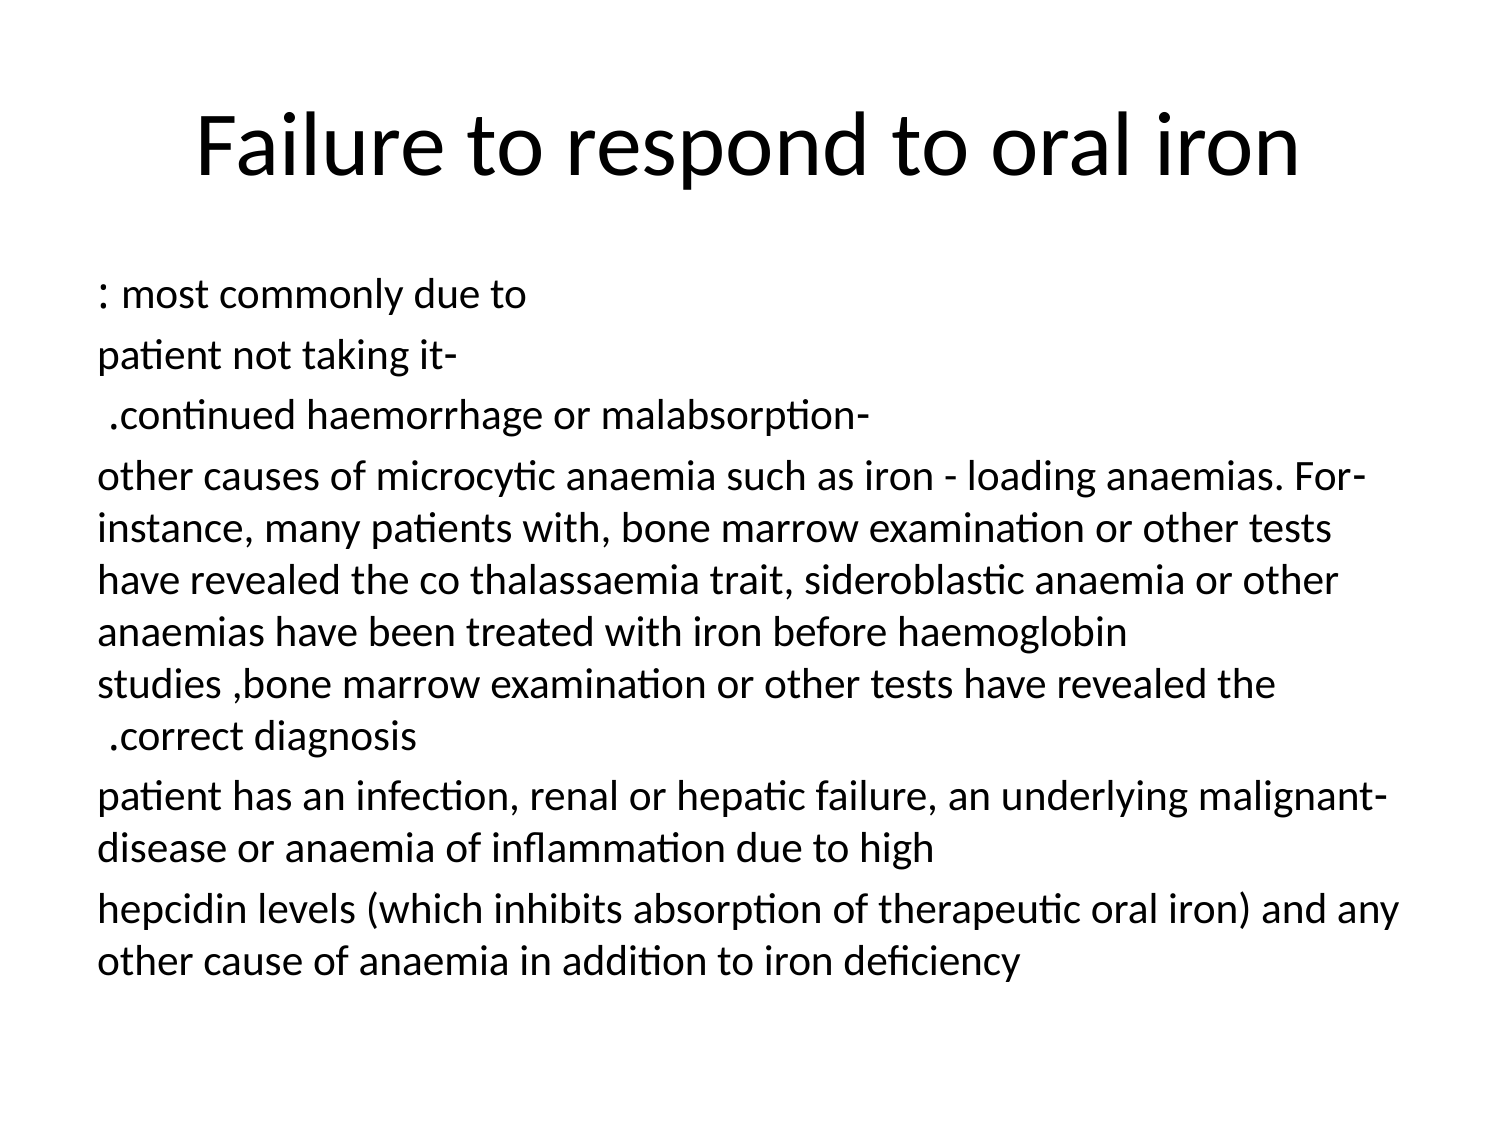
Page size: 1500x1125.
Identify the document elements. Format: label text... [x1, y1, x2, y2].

title Failure to respond to oral iron [75, 45, 1425, 233]
list most commonly due to : -patient not taking it -continued haemorrhage or malabsorption. -other causes of microcytic anaemia such as iron - loading anaemias. For instance, many patients with, bone marrow examination or other tests have revealed the co thalassaemia trait, sideroblastic anaemia or other anaemias have been treated with iron before haemoglobin studies ,bone marrow examination or other tests have revealed the correct diagnosis. -patient has an infection, renal or hepatic failure, an underlying malignant disease or anaemia of inflammation due to high hepcidin levels (which inhibits absorption of therapeutic oral iron) and any other cause of anaemia in addition to iron deficiency [82, 257, 1432, 1001]
